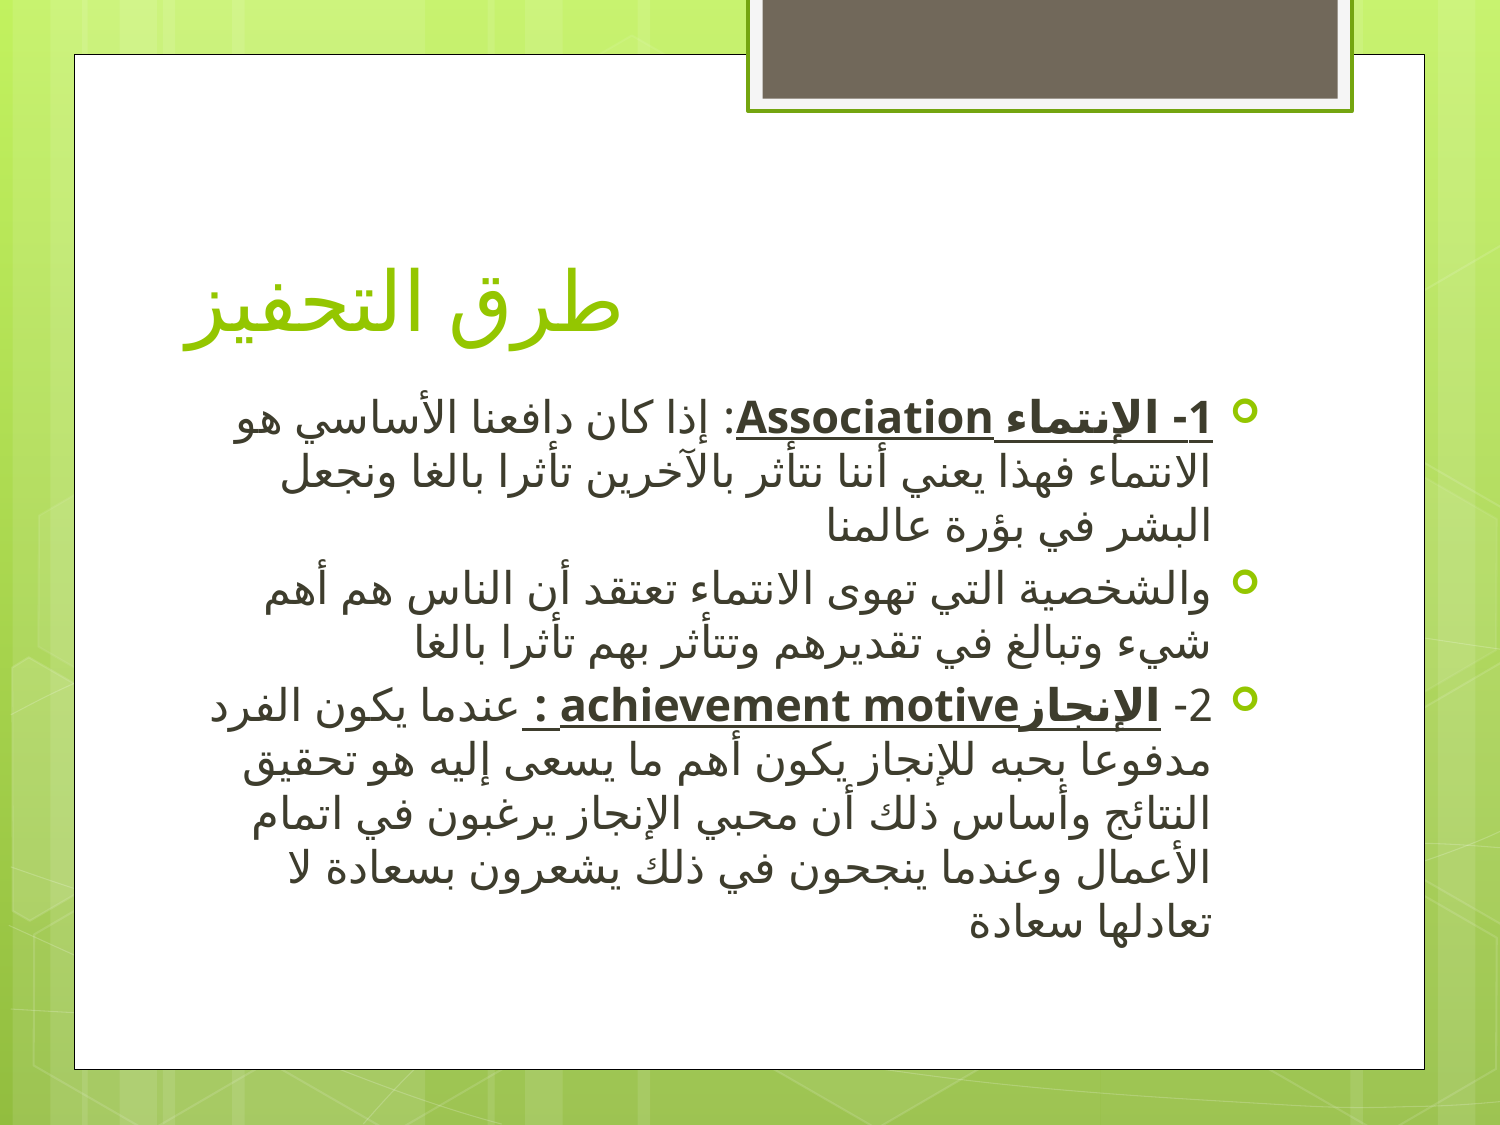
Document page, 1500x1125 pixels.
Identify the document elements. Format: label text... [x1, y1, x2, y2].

list 1- الإنتماء Association: إذا كان دافعنا الأساسي هو الانتماء فهذا يعني أننا نتأثر بالآخرين تأثرا بالغا ونجعل البشر في بؤرة عالمنا والشخصية التي تهوى الانتماء تعتقد أن الناس هم أهم شيء وتبالغ في تقديرهم وتتأثر بهم تأثرا بالغا 2- الإنجازachievement motive : عندما يكون الفرد مدفوعا بحبه للإنجاز يكون أهم ما يسعى إليه هو تحقيق النتائج وأساس ذلك أن محبي الإنجاز يرغبون في اتمام الأعمال وعندما ينجحون في ذلك يشعرون بسعادة لا تعادلها سعادة [171, 381, 1283, 957]
title طرق التحفيز [171, 168, 1324, 357]
